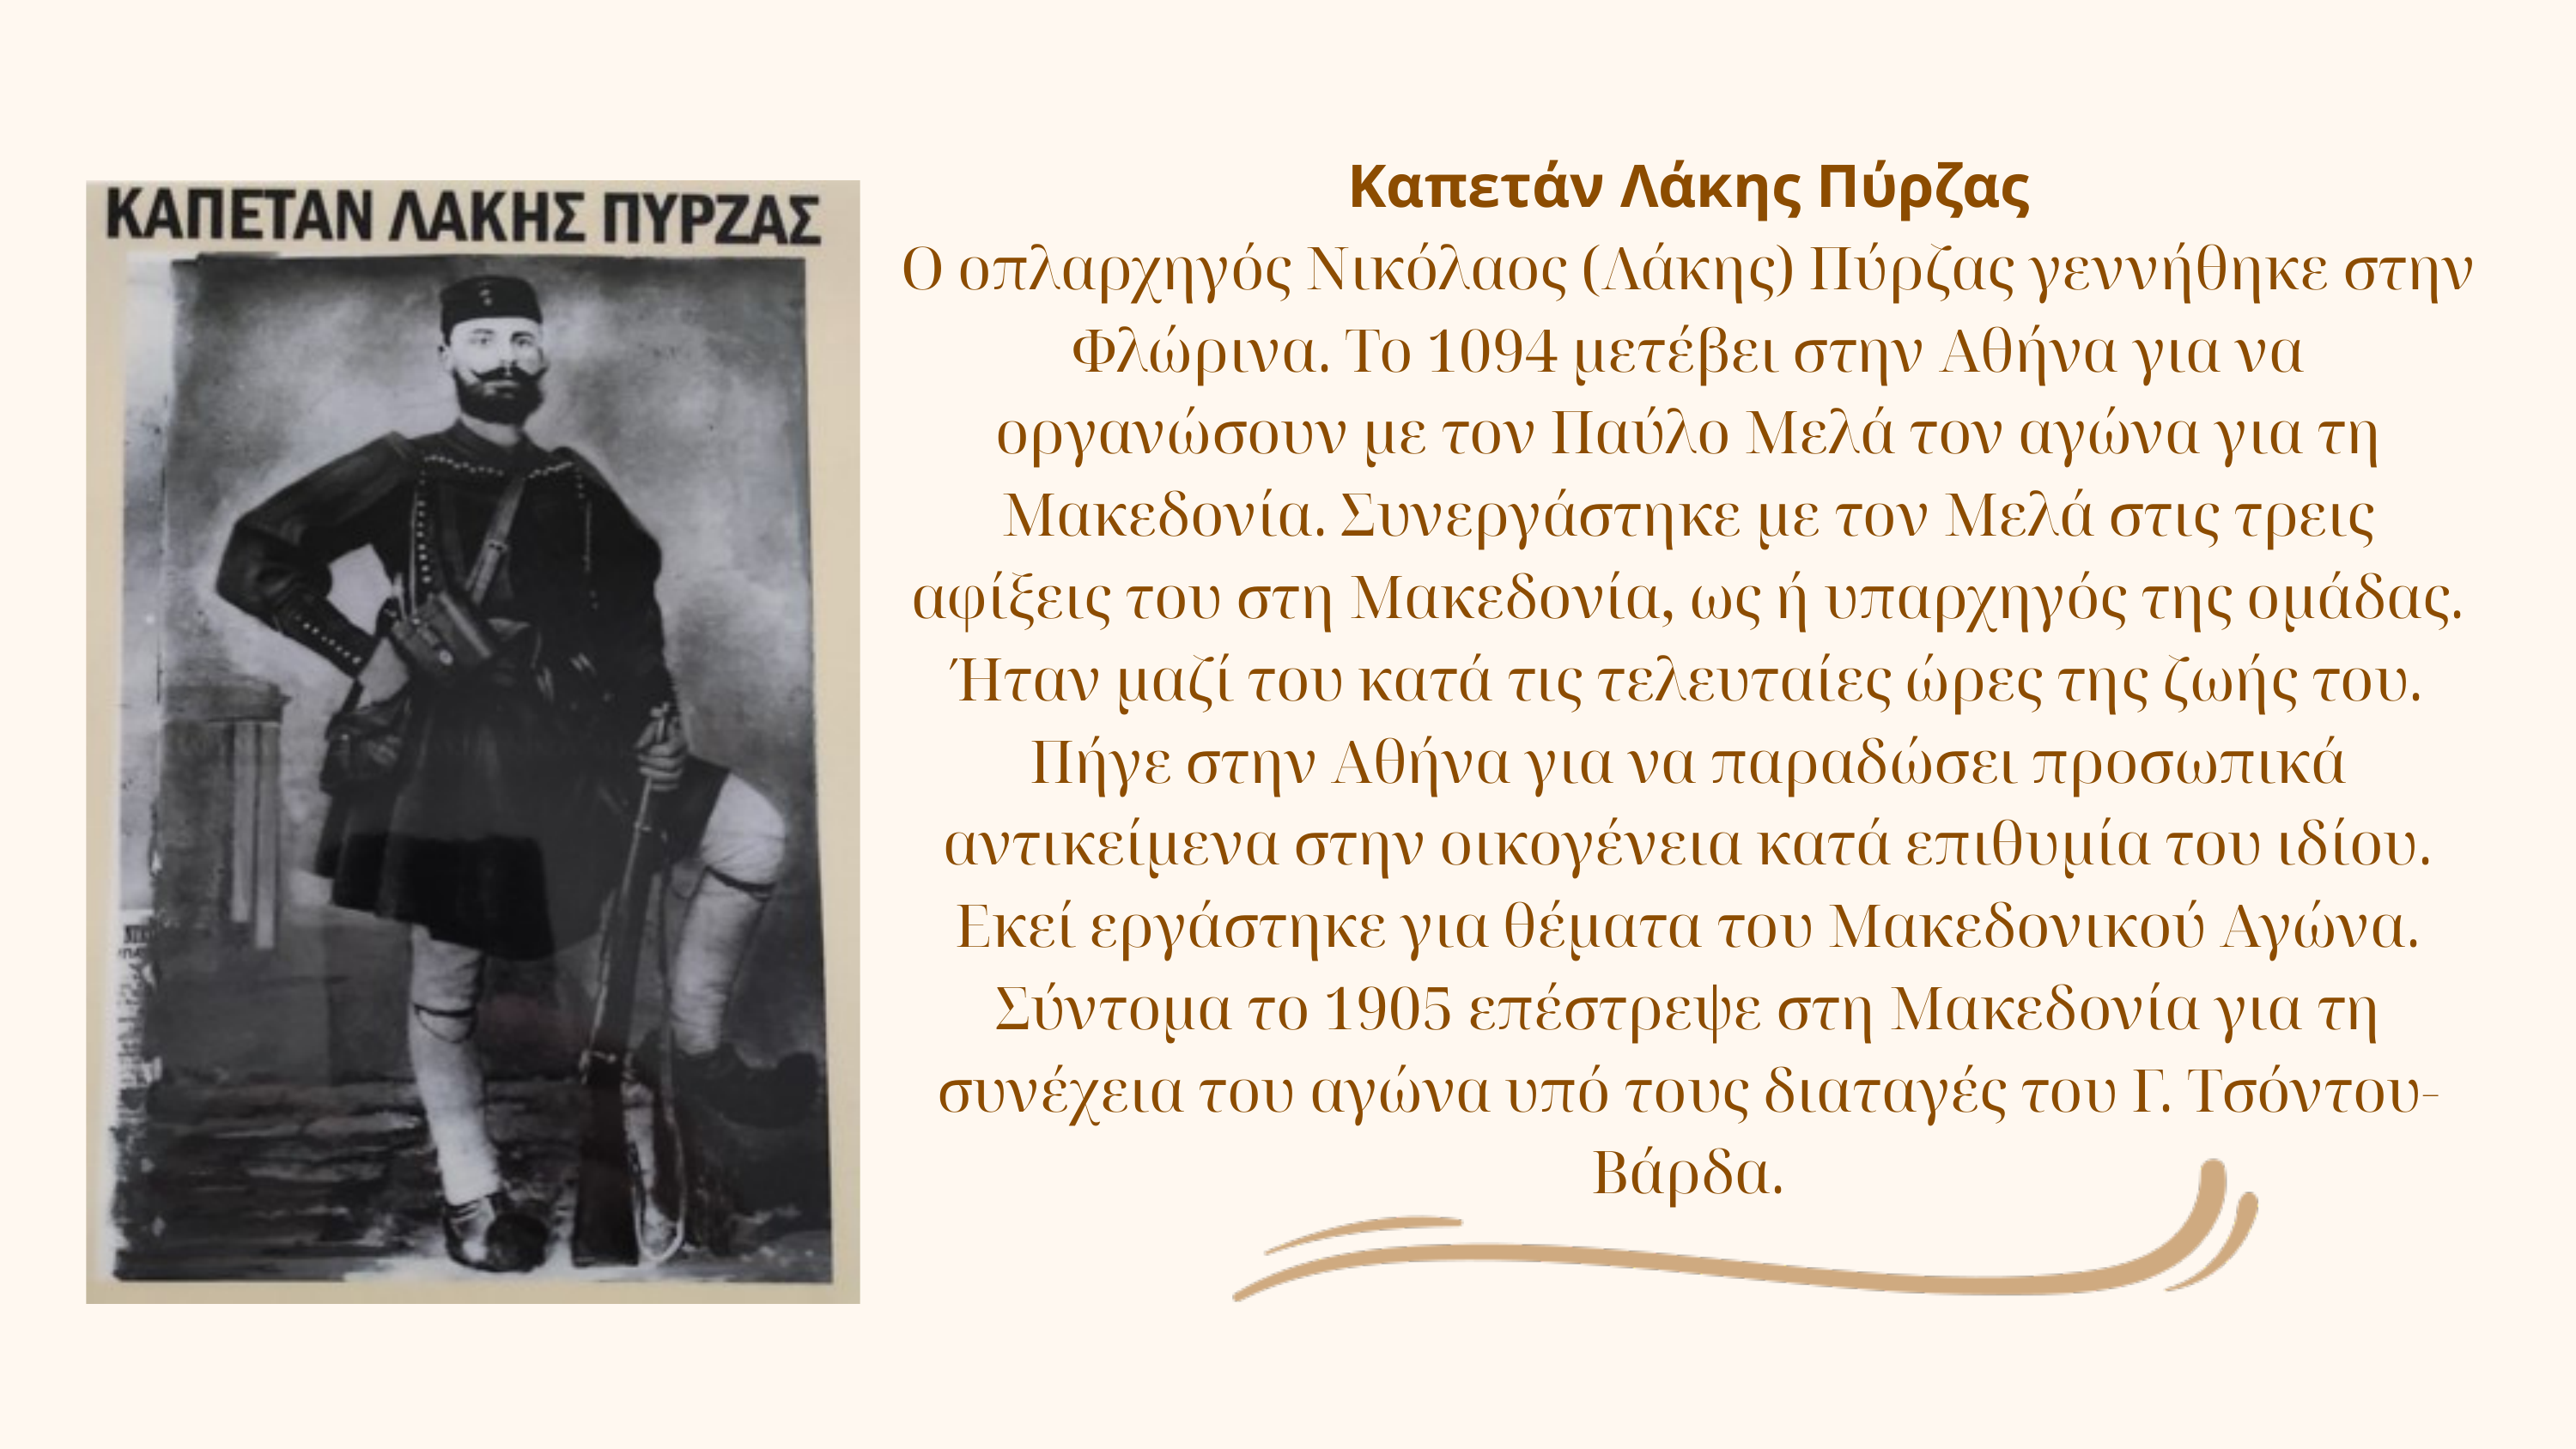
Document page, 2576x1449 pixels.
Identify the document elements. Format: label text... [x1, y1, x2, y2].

text_box [86, 180, 860, 1304]
text_box Καπετάν Λάκης Πύρζας Ο οπλαρχηγός Νικόλαος (Λάκης) Πύρζας γεννήθηκε στην Φλώρινα. Το 1094 μετέβει στην Αθήνα για να οργανώσουν με τον Παύλο Μελά τον αγώνα για τη Μακεδονία. Συνεργάστηκε με τον Μελά στις τρεις αφίξεις του στη Μακεδονία, ως ή υπαρχηγός της ομάδας. Ήταν μαζί του κατά τις τελευταίες ώρες της ζωής του. Πήγε στην Αθήνα για να παραδώσει προσωπικά αντικείμενα στην οικογένεια κατά επιθυμία του ιδίου. Εκεί εργάστηκε για θέματα του Μακεδονικού Αγώνα. Σύντομα το 1905 επέστρεψε στη Μακεδονία για τη συνέχεια του αγώνα υπό τους διαταγές του Γ. Τσόντου-Βάρδα. [896, 136, 2481, 1286]
text_box [1231, 1155, 2263, 1304]
